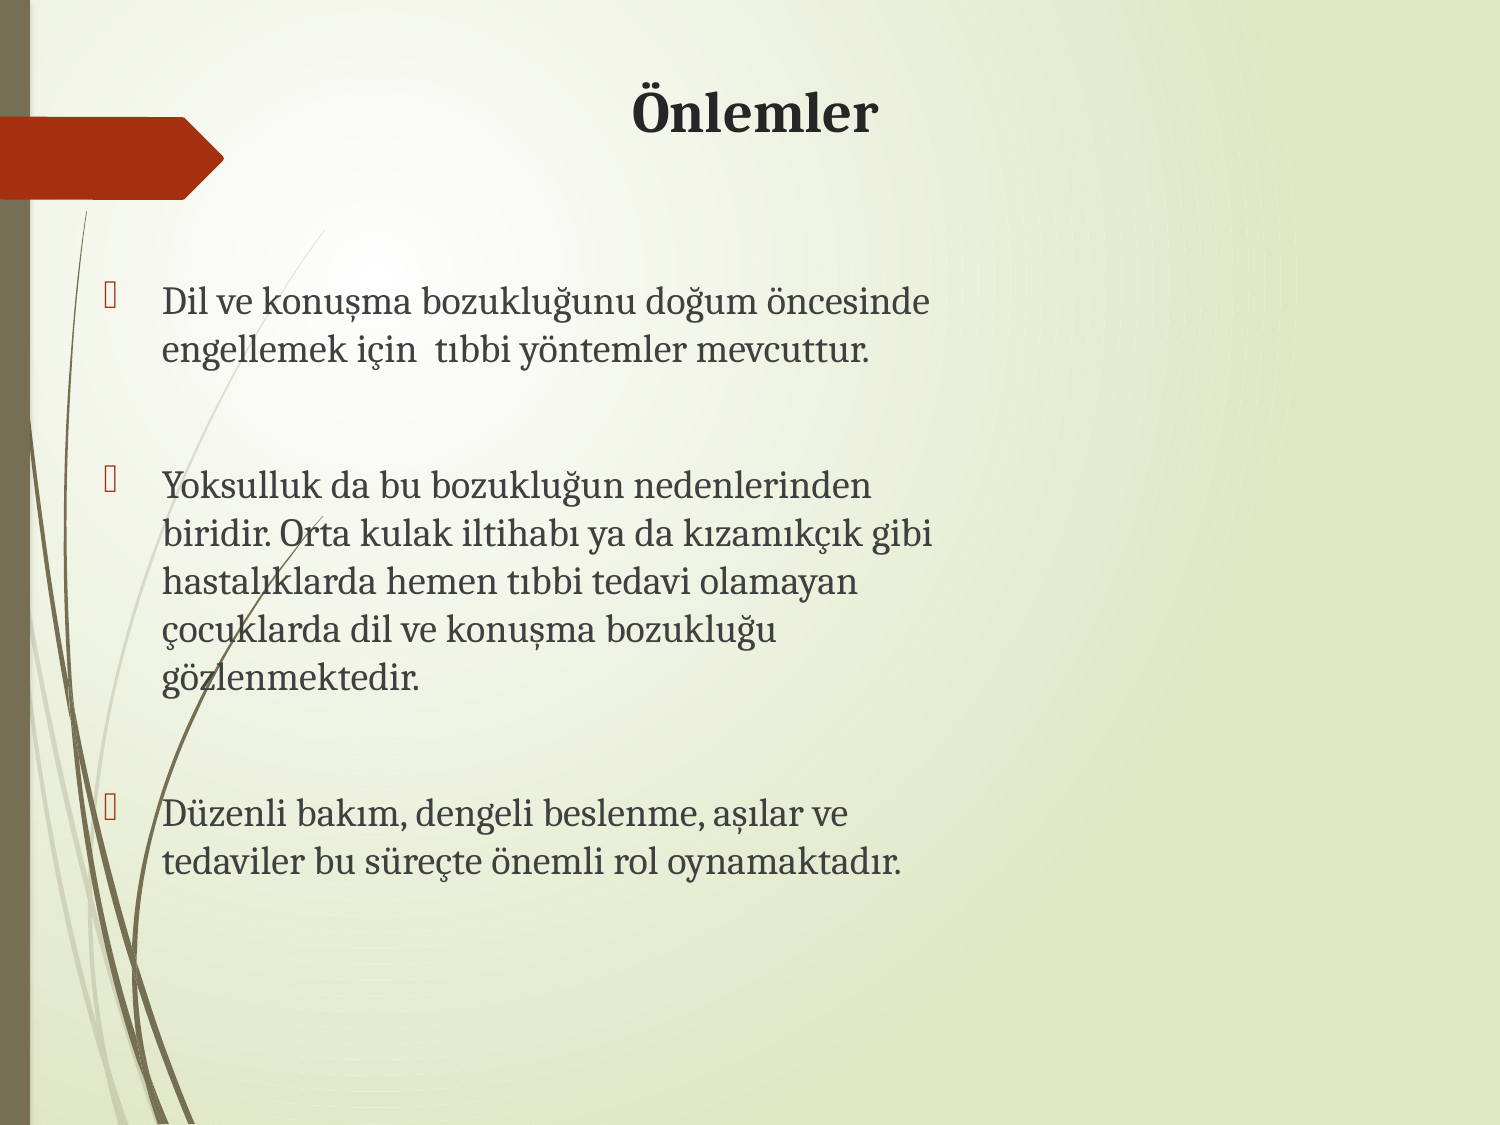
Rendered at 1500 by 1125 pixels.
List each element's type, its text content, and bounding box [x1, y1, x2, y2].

title Önlemler [88, 66, 1424, 161]
list Dil ve konuşma bozukluğunu doğum öncesinde engellemek için tıbbi yöntemler mevcuttur. Yoksulluk da bu bozukluğun nedenlerinden biridir. Orta kulak iltihabı ya da kızamıkçık gibi hastalıklarda hemen tıbbi tedavi olamayan çocuklarda dil ve konuşma bozukluğu gözlenmektedir. Düzenli bakım, dengeli beslenme, aşılar ve tedaviler bu süreçte önemli rol oynamaktadır. [88, 267, 951, 941]
